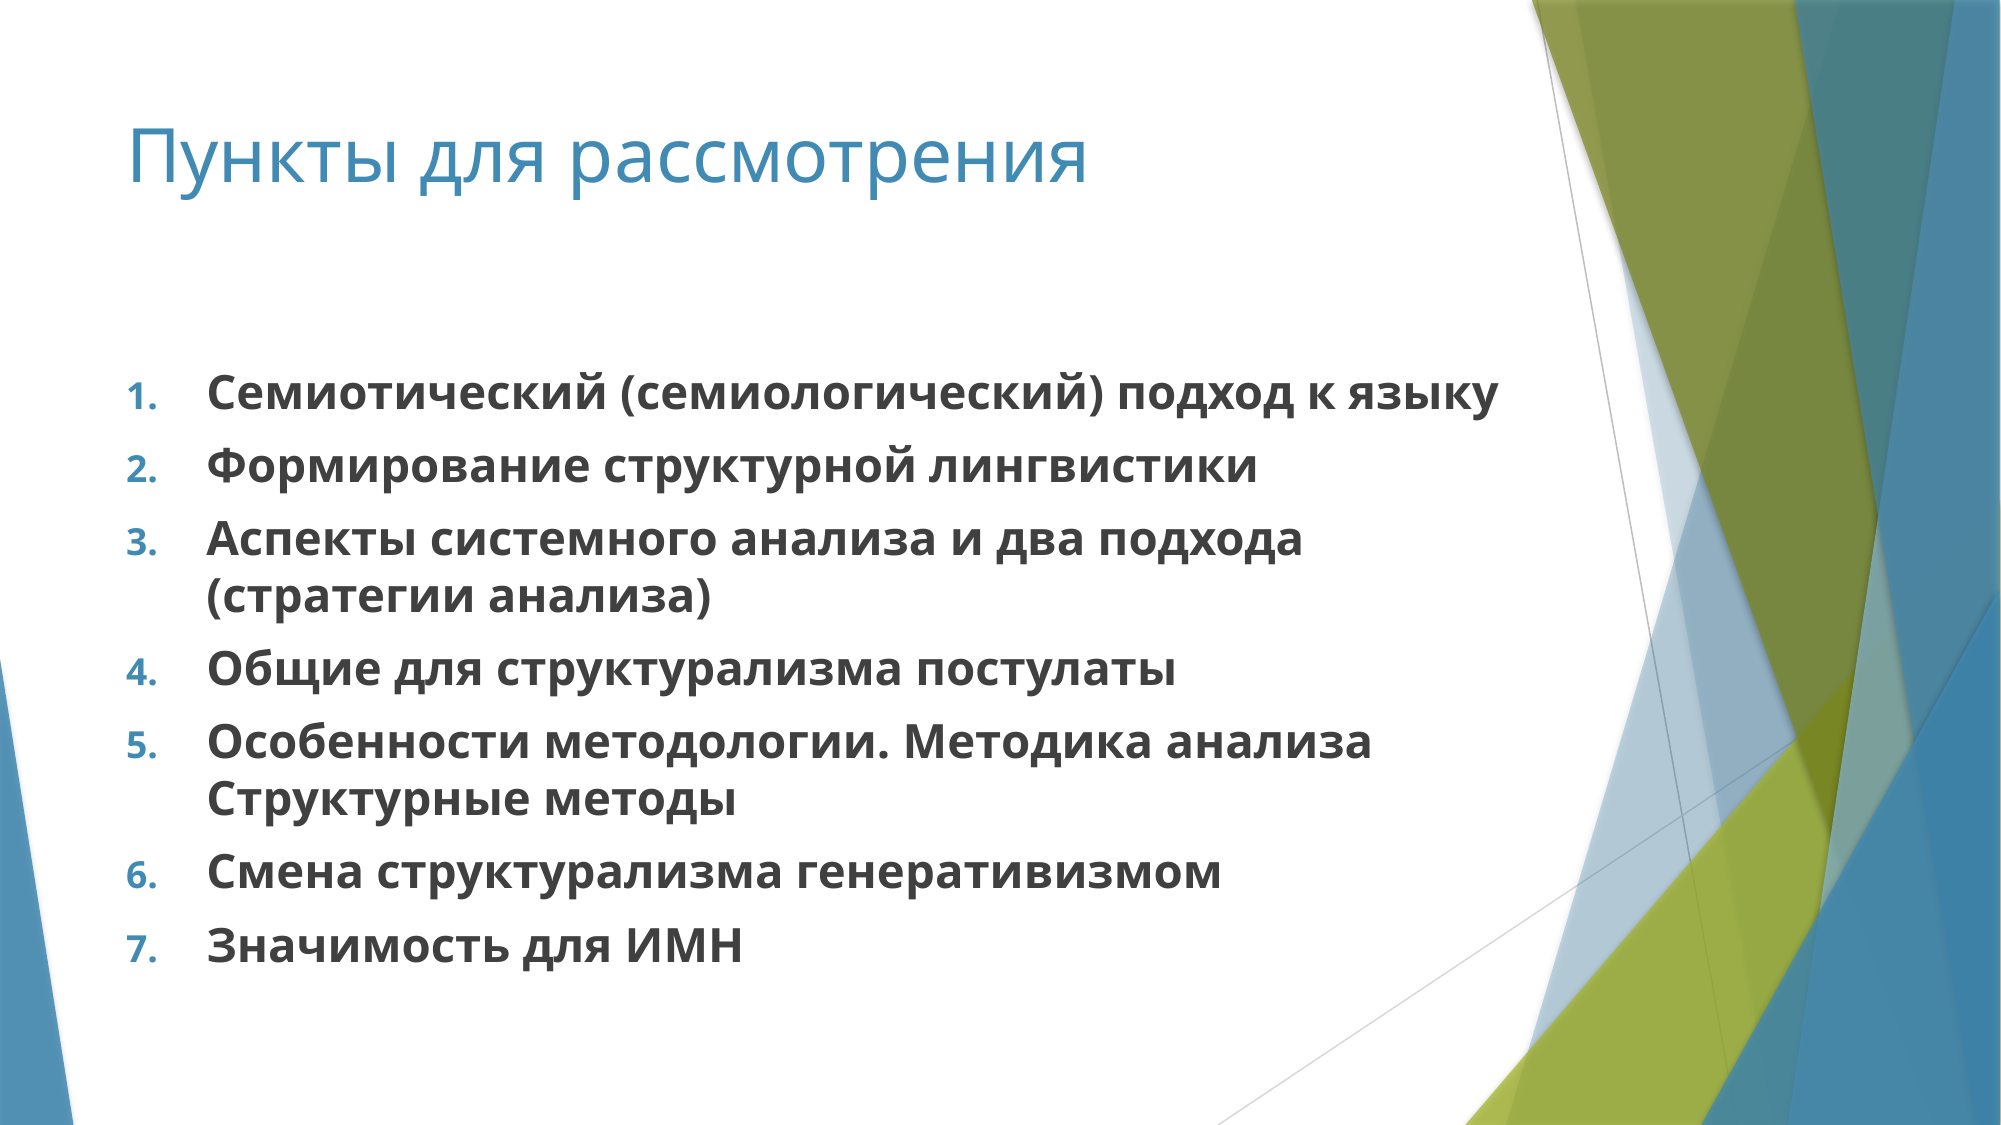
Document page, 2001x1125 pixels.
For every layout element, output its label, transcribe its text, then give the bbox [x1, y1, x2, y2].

title Пункты для рассмотрения [111, 99, 1522, 317]
list Семиотический (семиологический) подход к языку Формирование структурной лингвистики Аспекты системного анализа и два подхода (стратегии анализа) Общие для структурализма постулаты Особенности методологии. Методика анализа Структурные методы Смена структурализма генеративизмом Значимость для ИМН [111, 354, 1522, 992]
